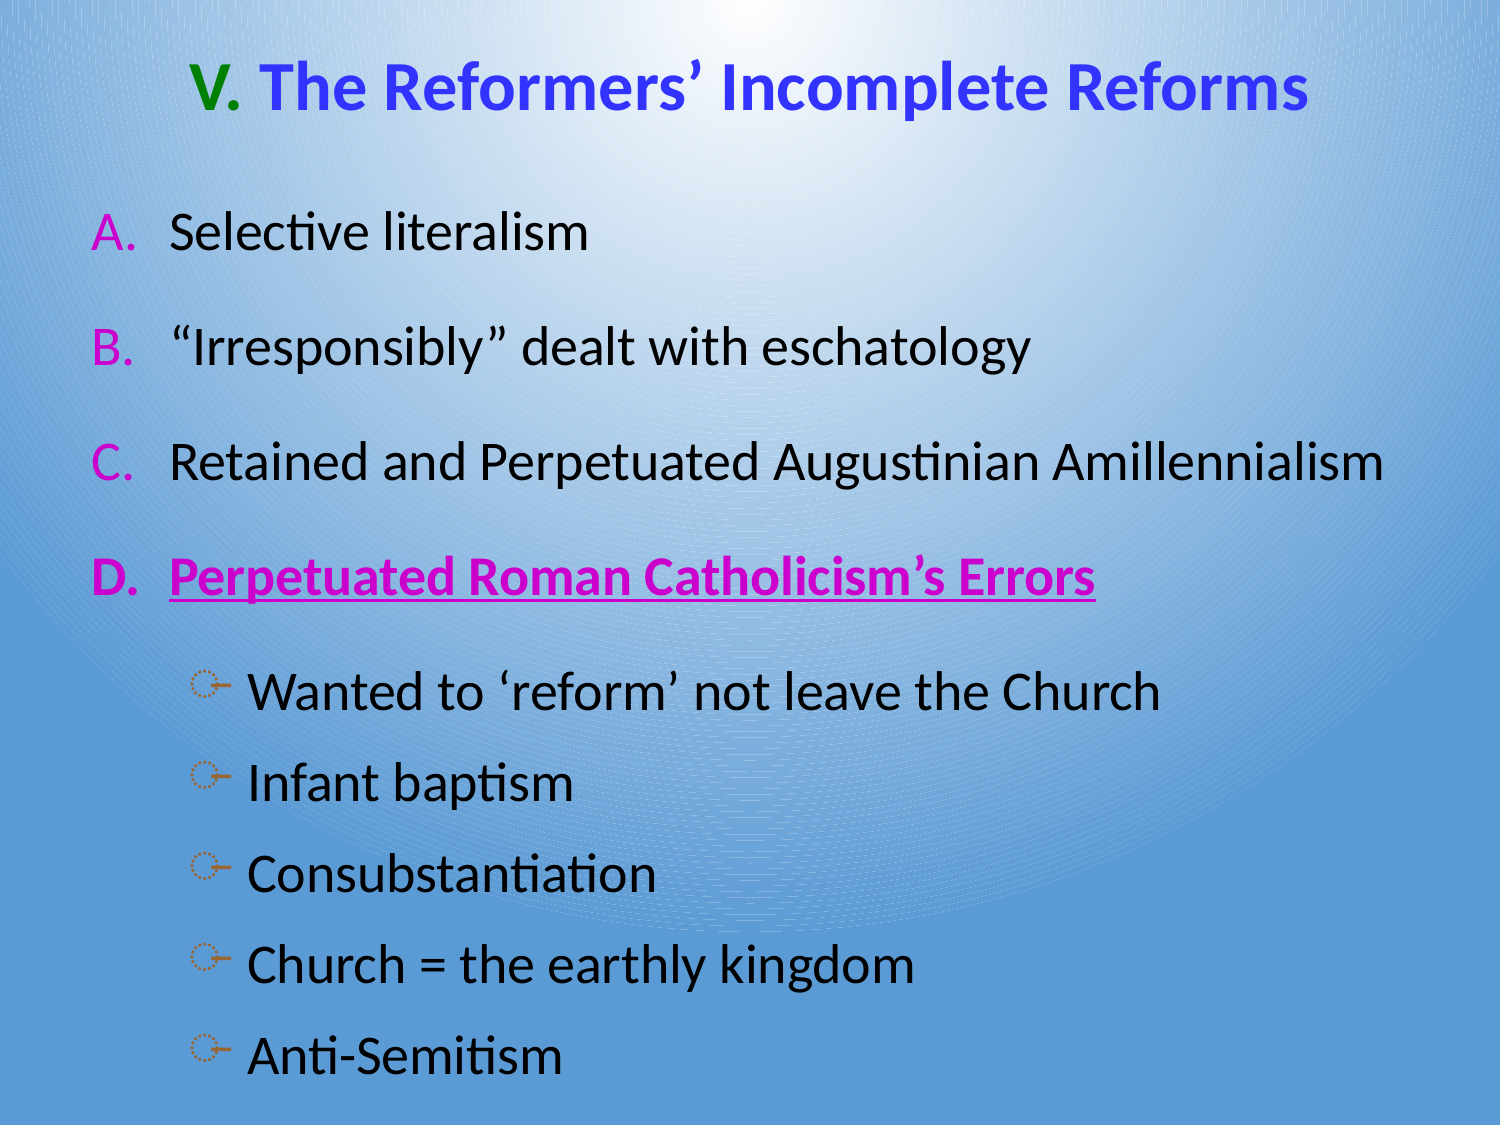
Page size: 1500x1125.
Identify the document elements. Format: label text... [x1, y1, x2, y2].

list Selective literalism “Irresponsibly” dealt with eschatology Retained and Perpetuated Augustinian Amillennialism Perpetuated Roman Catholicism’s Errors Wanted to ‘reform’ not leave the Church Infant baptism Consubstantiation Church = the earthly kingdom Anti-Semitism [76, 186, 1427, 1107]
title V. The Reformers’ Incomplete Reforms [9, 32, 1491, 133]
